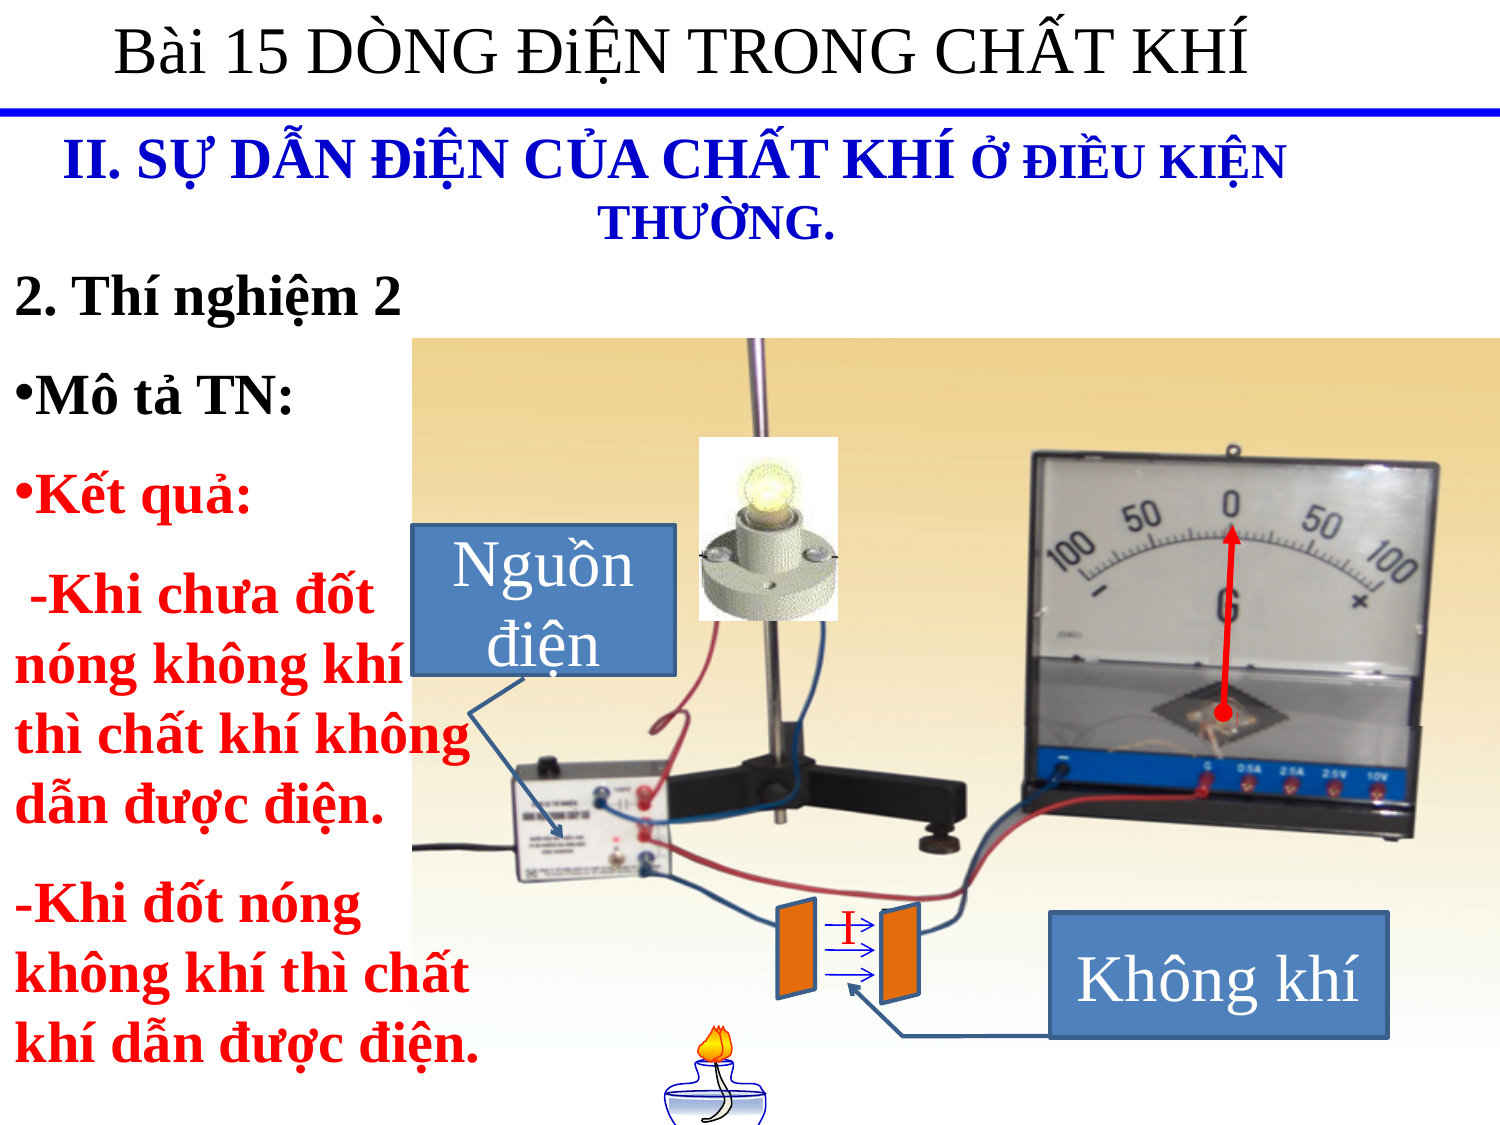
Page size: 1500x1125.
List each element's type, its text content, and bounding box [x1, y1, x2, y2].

text_box 2. Thí nghiệm 2 Mô tả TN: Kết quả: -Khi chưa đốt nóng không khí thì chất khí không dẫn được điện. -Khi đốt nóng không khí thì chất khí dẫn được điện. [0, 258, 500, 1082]
picture [412, 338, 1500, 1125]
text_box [662, 1024, 768, 1125]
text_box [824, 887, 876, 976]
text_box Bài 15 DÒNG ĐiỆN TRONG CHẤT KHÍ [99, 0, 1283, 95]
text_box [1223, 524, 1238, 725]
text_box II. SỰ DẪN ĐiỆN CỦA CHẤT KHÍ Ở ĐIỀU KIỆN THƯỜNG. [0, 112, 1425, 258]
